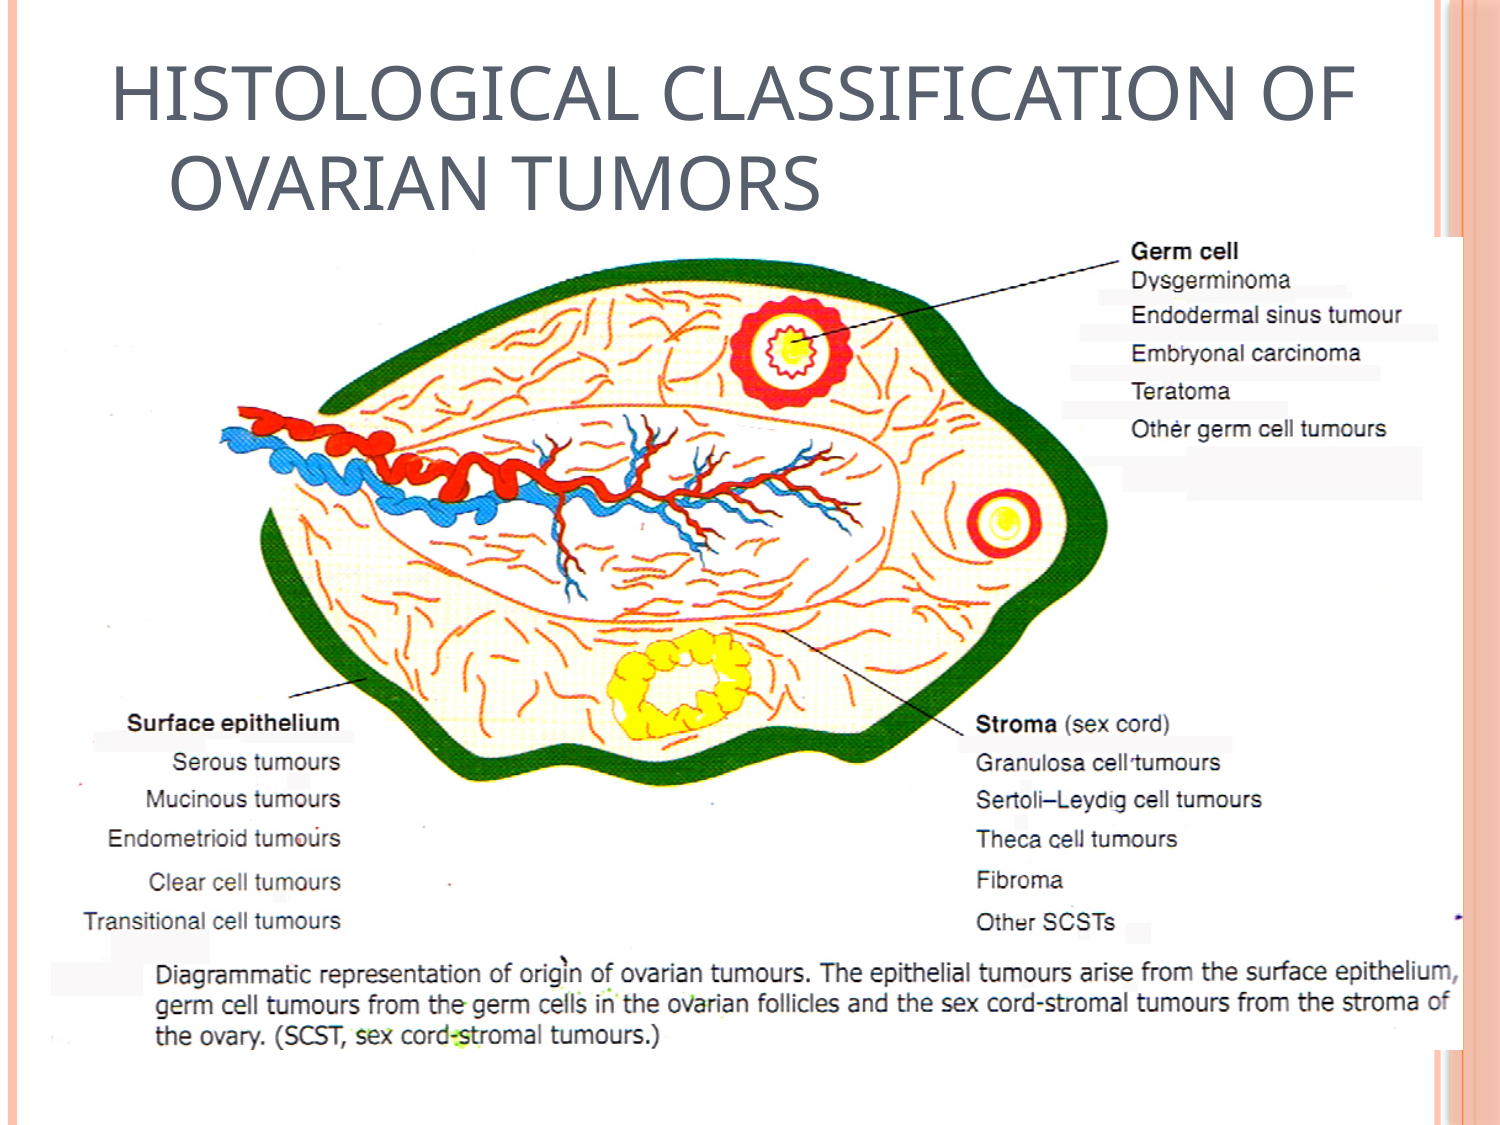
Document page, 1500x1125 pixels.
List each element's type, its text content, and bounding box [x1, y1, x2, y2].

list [51, 236, 1463, 1051]
title histological classification of ovarian tumors [75, 45, 1388, 233]
